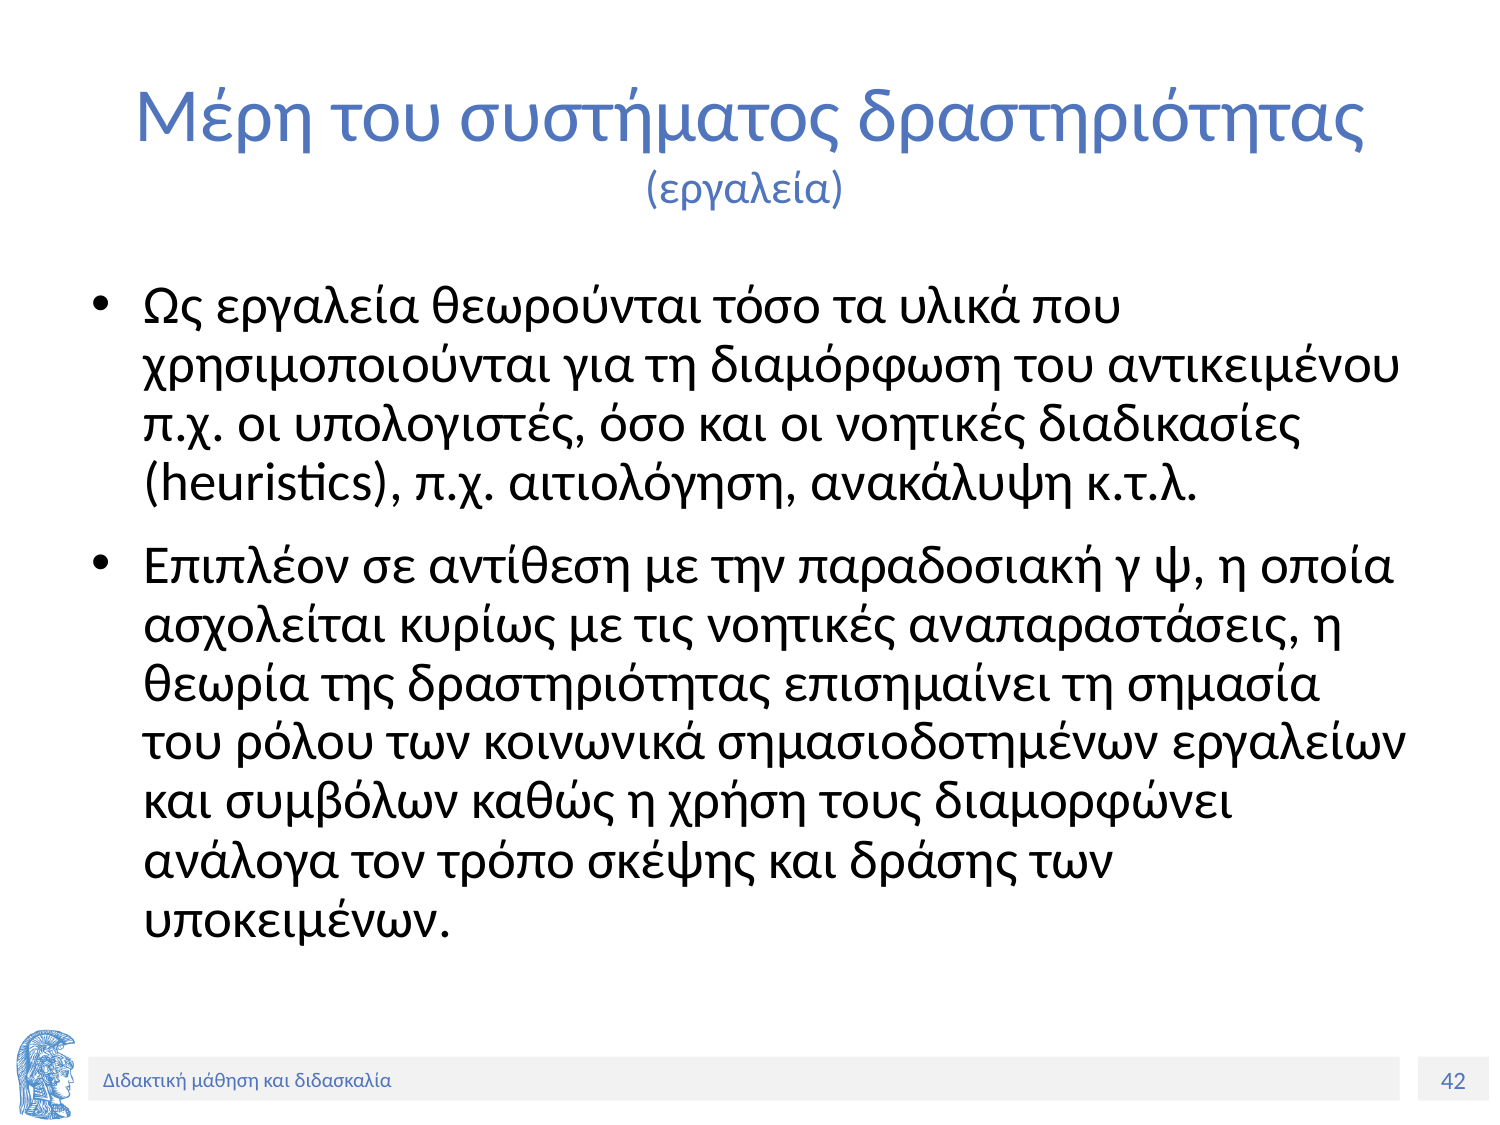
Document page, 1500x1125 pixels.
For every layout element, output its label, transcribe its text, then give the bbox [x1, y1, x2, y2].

picture [9, 1026, 81, 1120]
title Μέρη του συστήματος δραστηριότητας (εργαλεία) [75, 45, 1425, 233]
list Ως εργαλεία θεωρούνται τόσο τα υλικά που χρησιμοποιούνται για τη διαμόρφωση του αντικειμένου π.χ. οι υπολογιστές, όσο και οι νοητικές διαδικασίες (heuristics), π.χ. αιτιολόγηση, ανακάλυψη κ.τ.λ. Επιπλέον σε αντίθεση με την παραδοσιακή γ ψ, η οποία ασχολείται κυρίως με τις νοητικές αναπαραστάσεις, η θεωρία της δραστηριότητας επισημαίνει τη σημασία του ρόλου των κοινωνικά σημασιοδοτημένων εργαλείων και συμβόλων καθώς η χρήση τους διαμορφώνει ανάλογα τον τρόπο σκέψης και δράσης των υποκειμένων. [76, 268, 1427, 1012]
